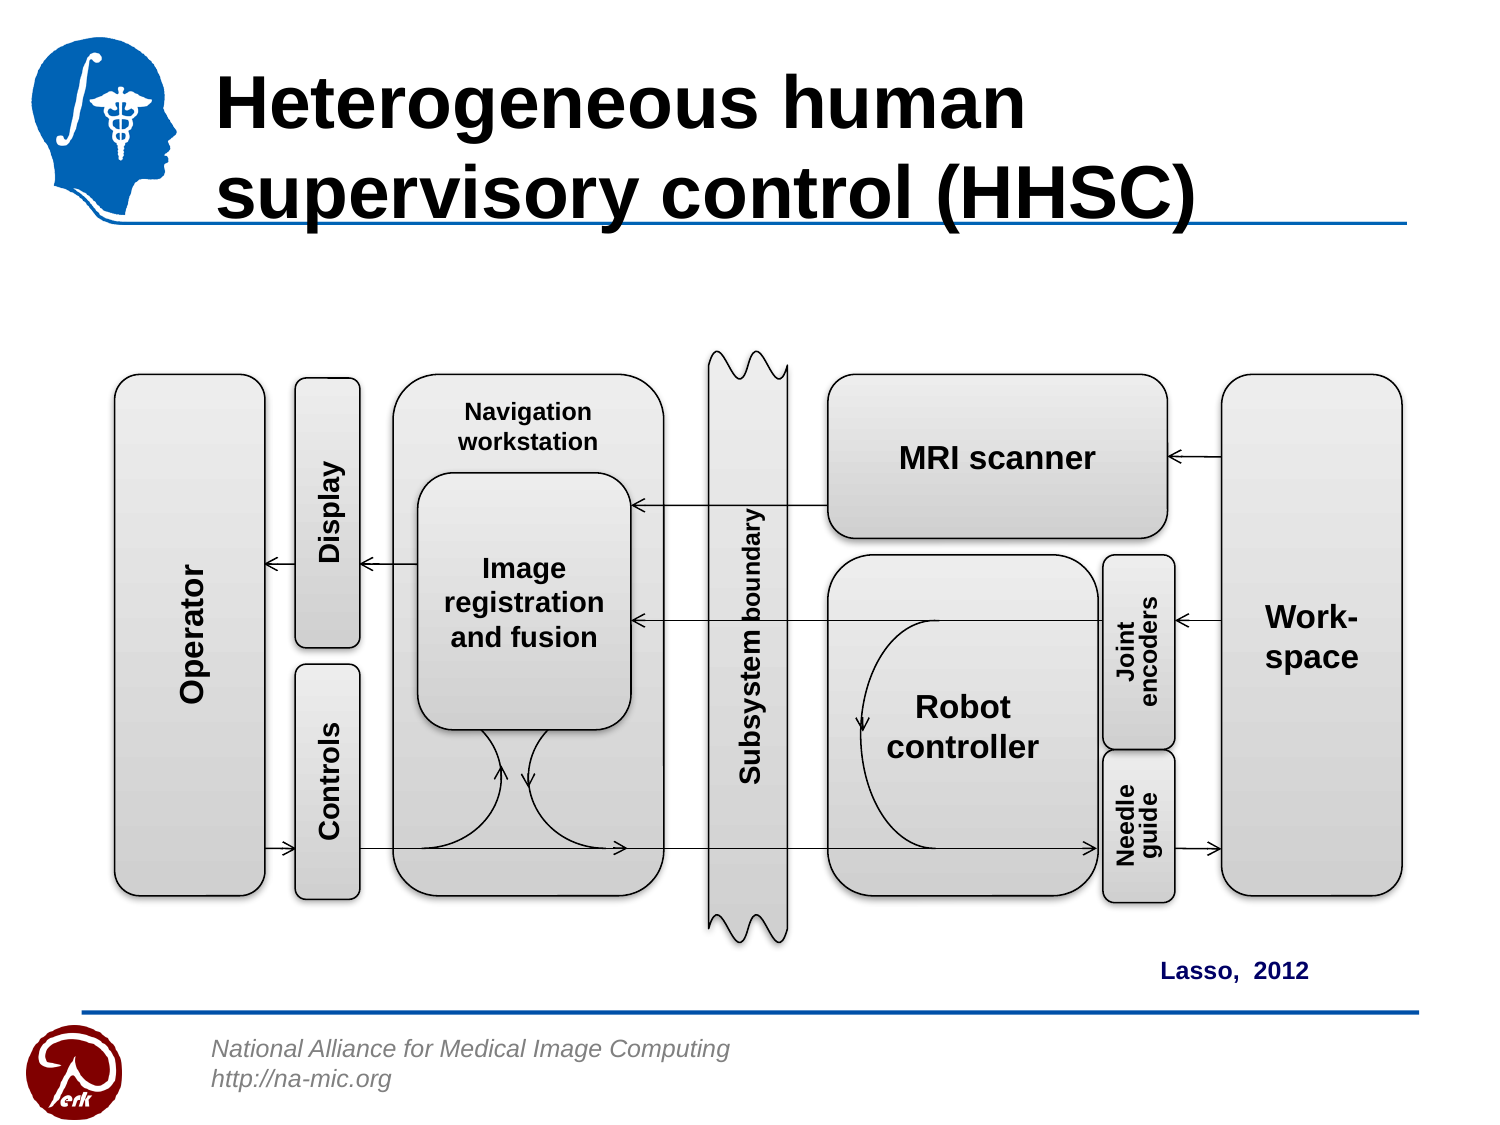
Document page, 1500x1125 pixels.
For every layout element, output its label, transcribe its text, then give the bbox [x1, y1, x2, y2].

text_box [114, 350, 1403, 944]
picture [26, 1025, 122, 1120]
title Heterogeneous human supervisory control (HHSC) [200, 50, 1388, 238]
picture [31, 37, 1407, 225]
text_box Lasso, 2012 [1145, 952, 1325, 992]
